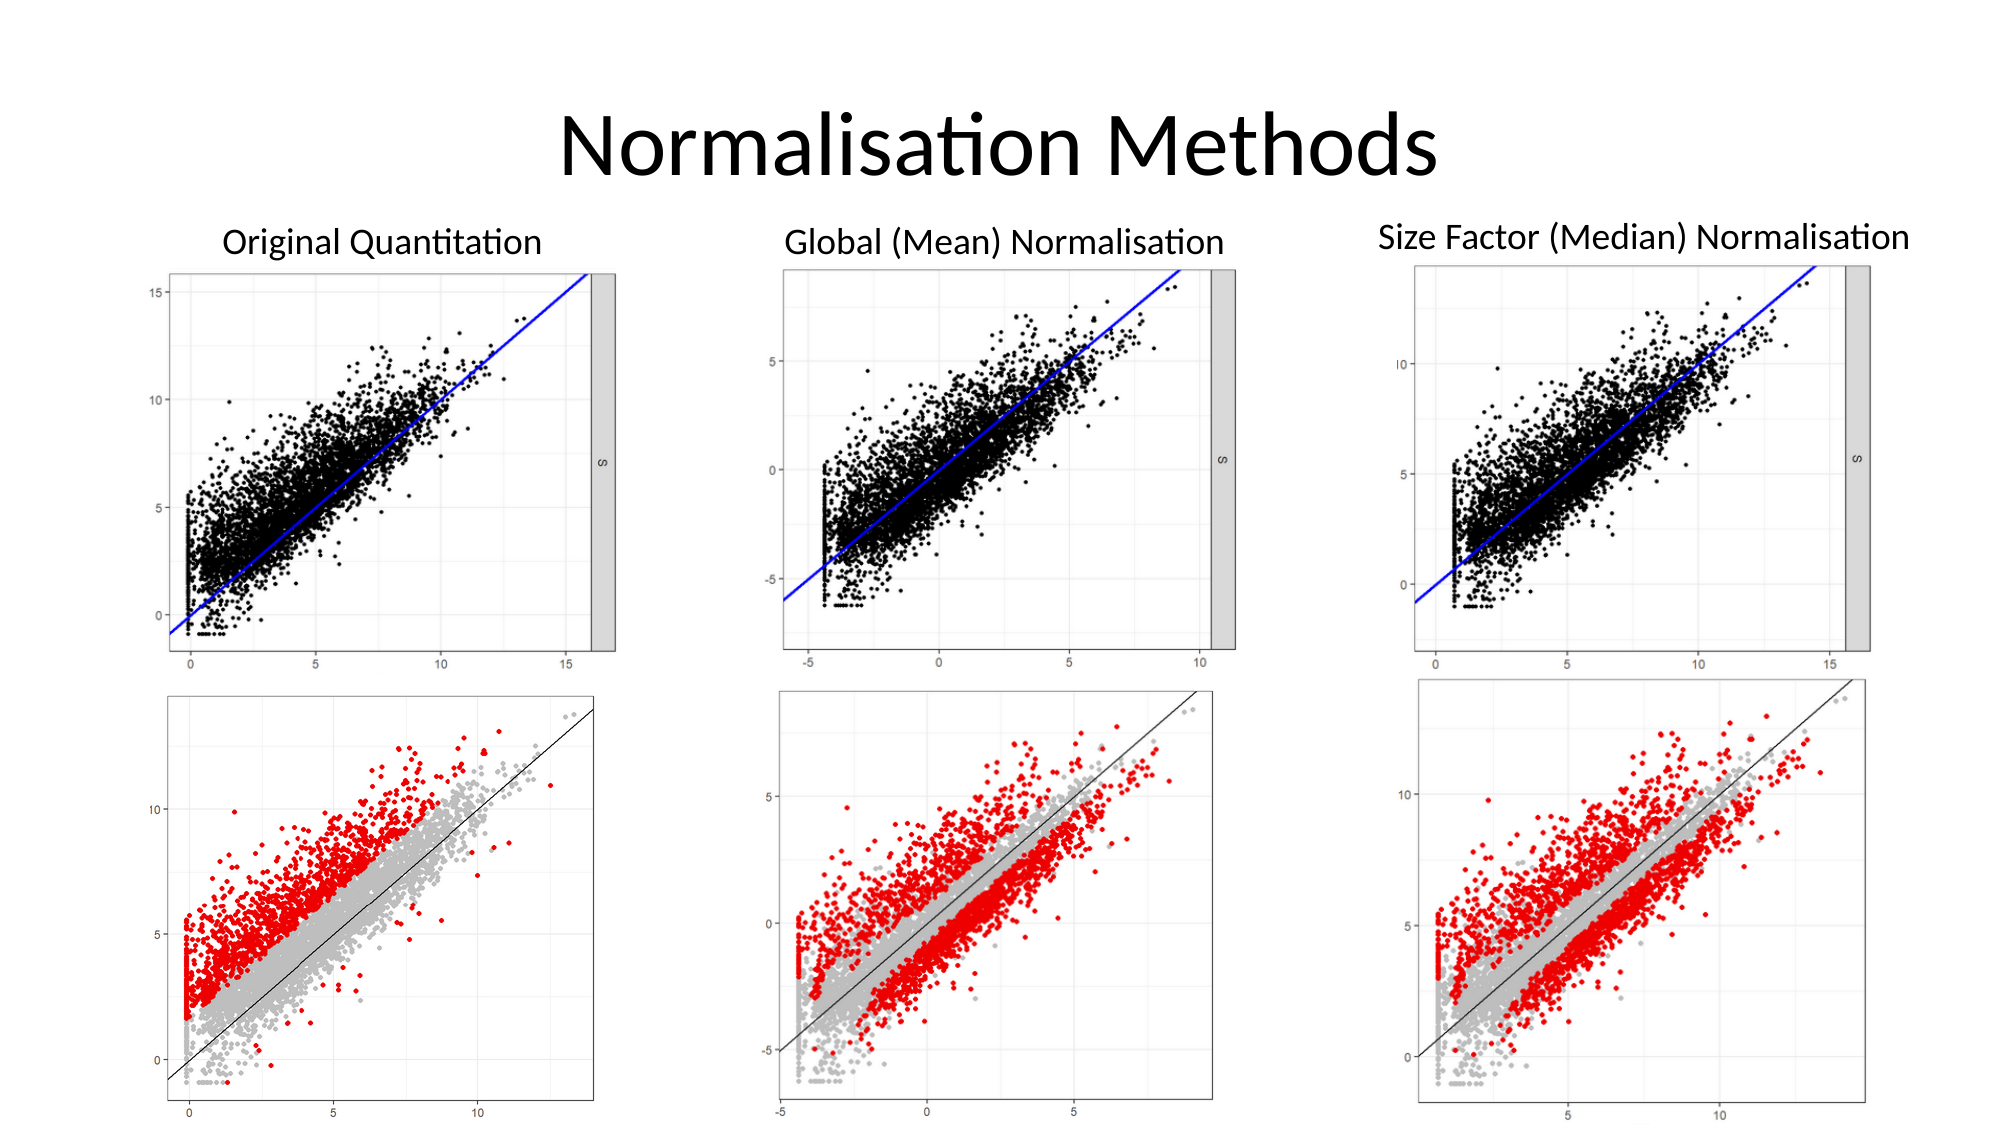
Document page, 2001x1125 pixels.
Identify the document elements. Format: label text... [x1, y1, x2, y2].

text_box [149, 673, 1872, 1125]
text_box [1359, 204, 1930, 672]
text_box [759, 209, 1244, 671]
title Normalisation Methods [99, 45, 1900, 233]
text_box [145, 209, 620, 673]
